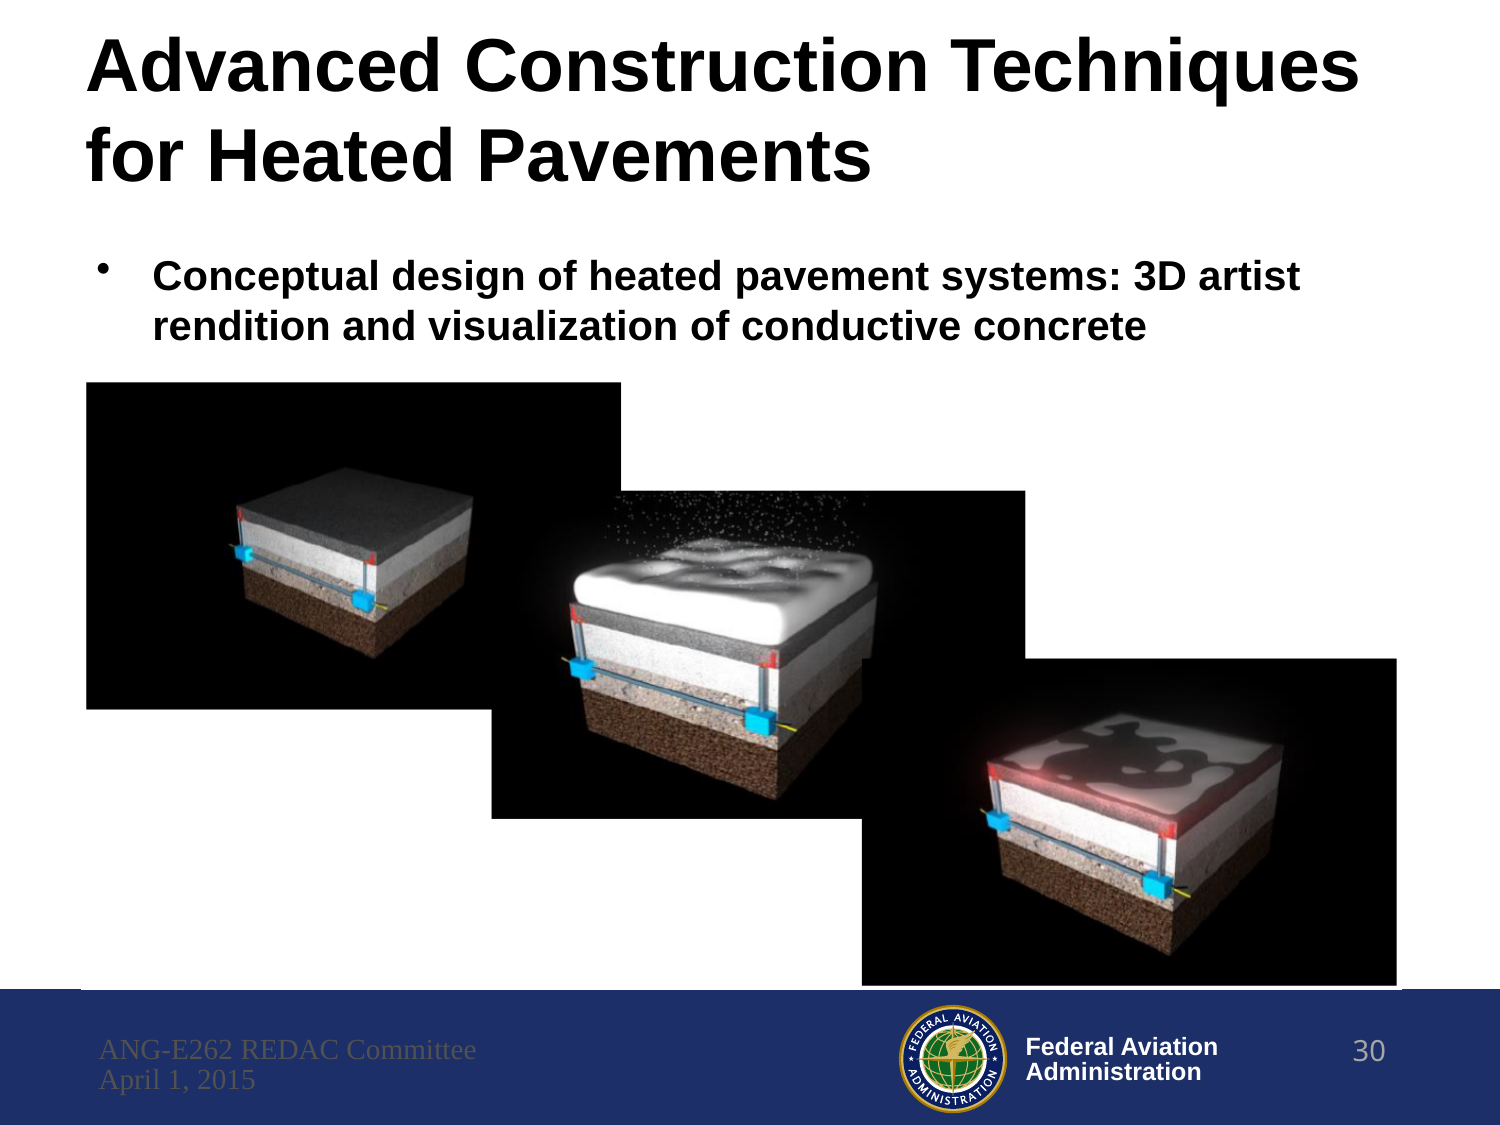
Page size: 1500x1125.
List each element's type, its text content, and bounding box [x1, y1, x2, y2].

slide_number 30 [1256, 1025, 1402, 1100]
footer ANG-E262 REDAC Committee [83, 1023, 559, 1074]
list Conceptual design of heated pavement systems: 3D artist rendition and visualization of conductive concrete [81, 241, 1402, 376]
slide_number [83, 1074, 369, 1097]
picture [80, 376, 1402, 991]
title Advanced Construction Techniques for Heated Pavements [70, 56, 1461, 157]
